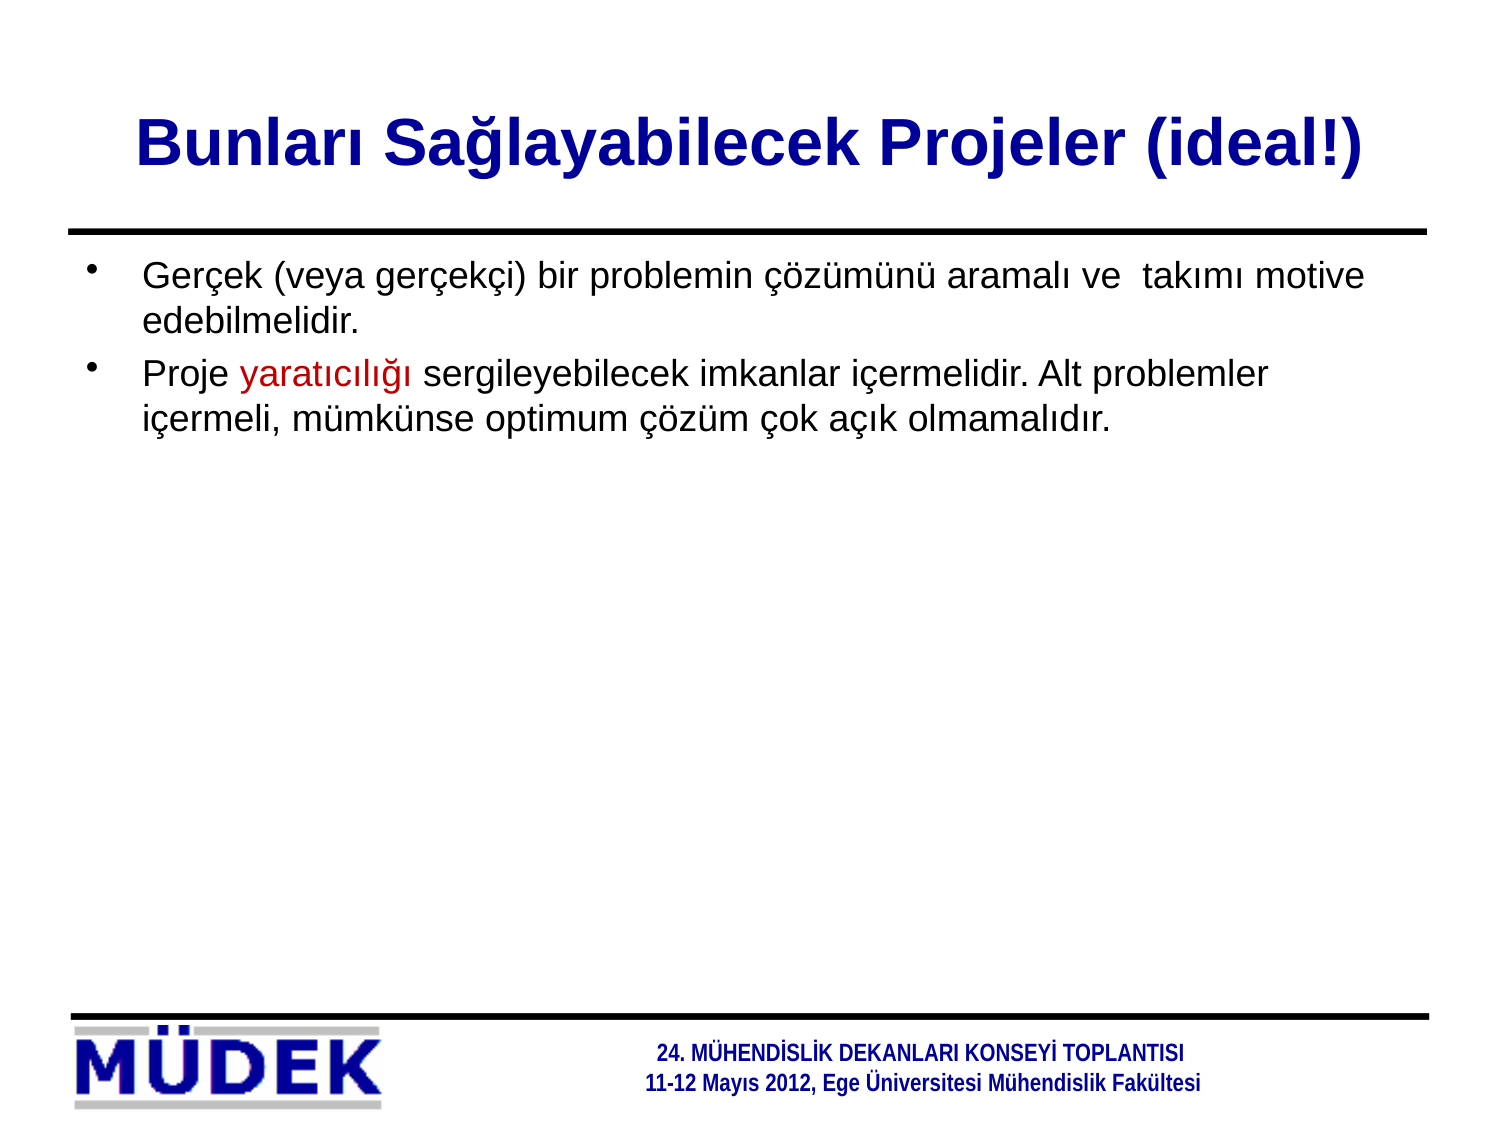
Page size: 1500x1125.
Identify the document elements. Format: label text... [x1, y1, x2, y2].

list Gerçek (veya gerçekçi) bir problemin çözümünü aramalı ve takımı motive edebilmelidir. Proje yaratıcılığı sergileyebilecek imkanlar içermelidir. Alt problemler içermeli, mümkünse optimum çözüm çok açık olmamalıdır. [70, 243, 1422, 987]
title Bunları Sağlayabilecek Projeler (ideal!) [74, 44, 1426, 233]
text_box 24. MÜHENDİSLİK DEKANLARI KONSEYİ TOPLANTISI 11-12 Mayıs 2012, Ege Üniversitesi Mühendislik Fakültesi [354, 1029, 1495, 1108]
picture [73, 1025, 384, 1112]
